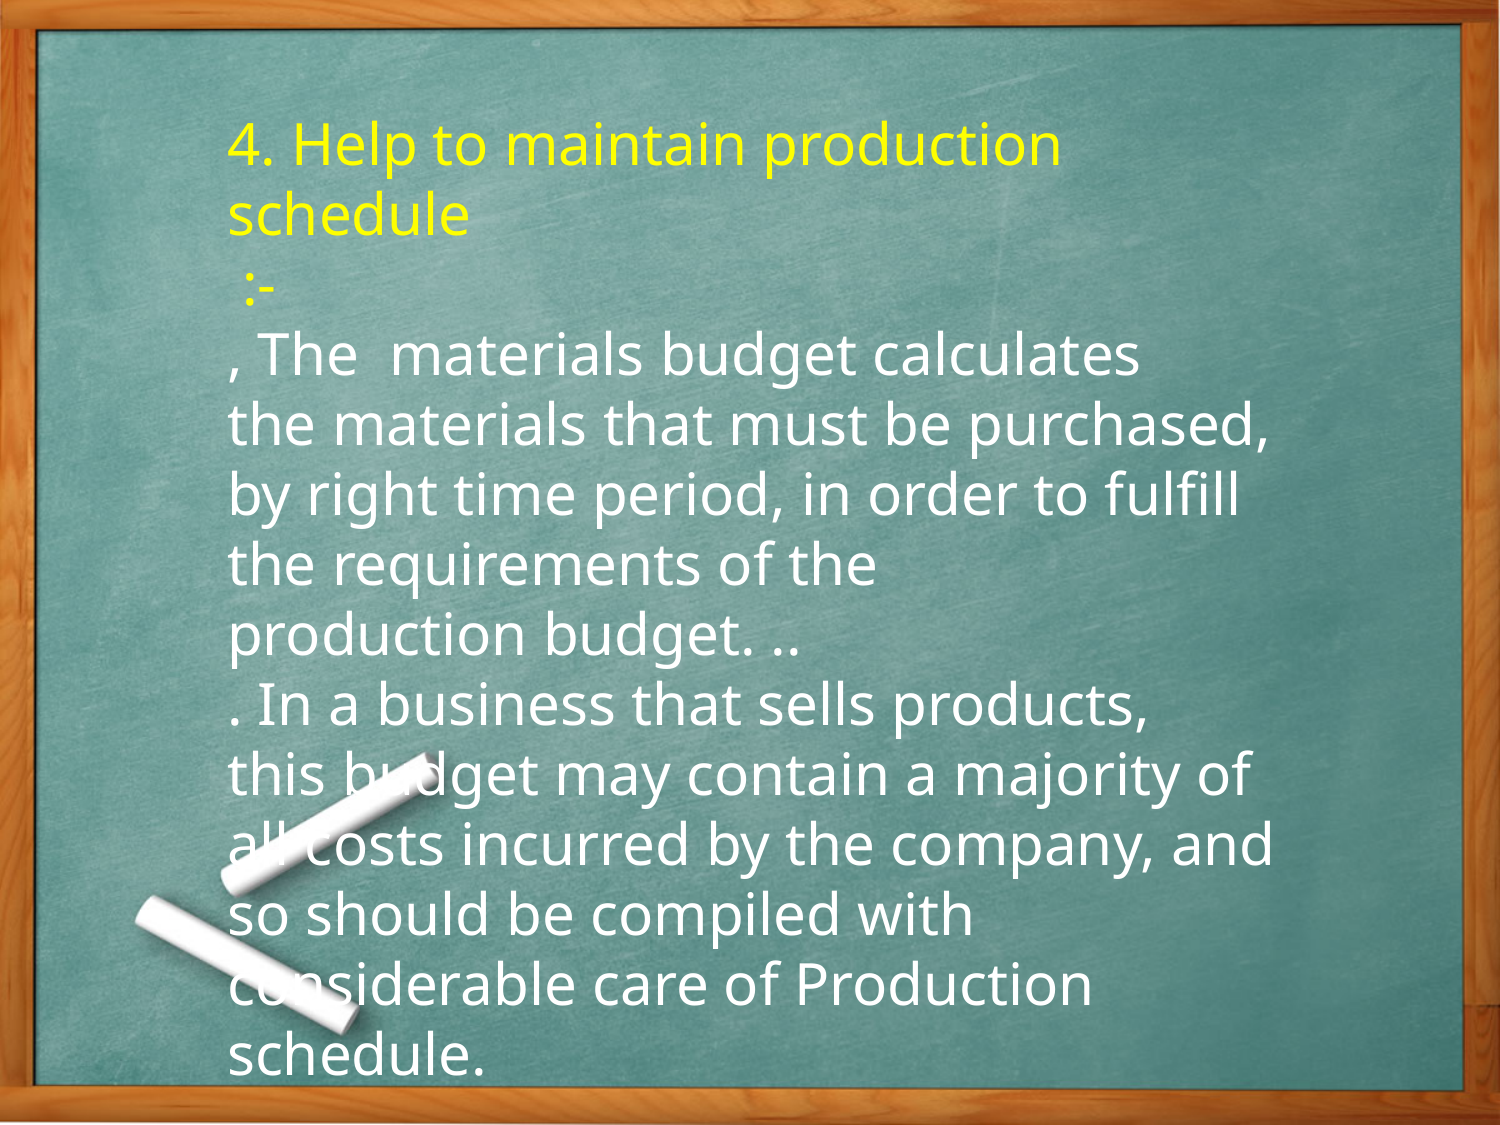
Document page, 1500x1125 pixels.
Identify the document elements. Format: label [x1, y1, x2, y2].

list [0, 0, 1500, 1125]
